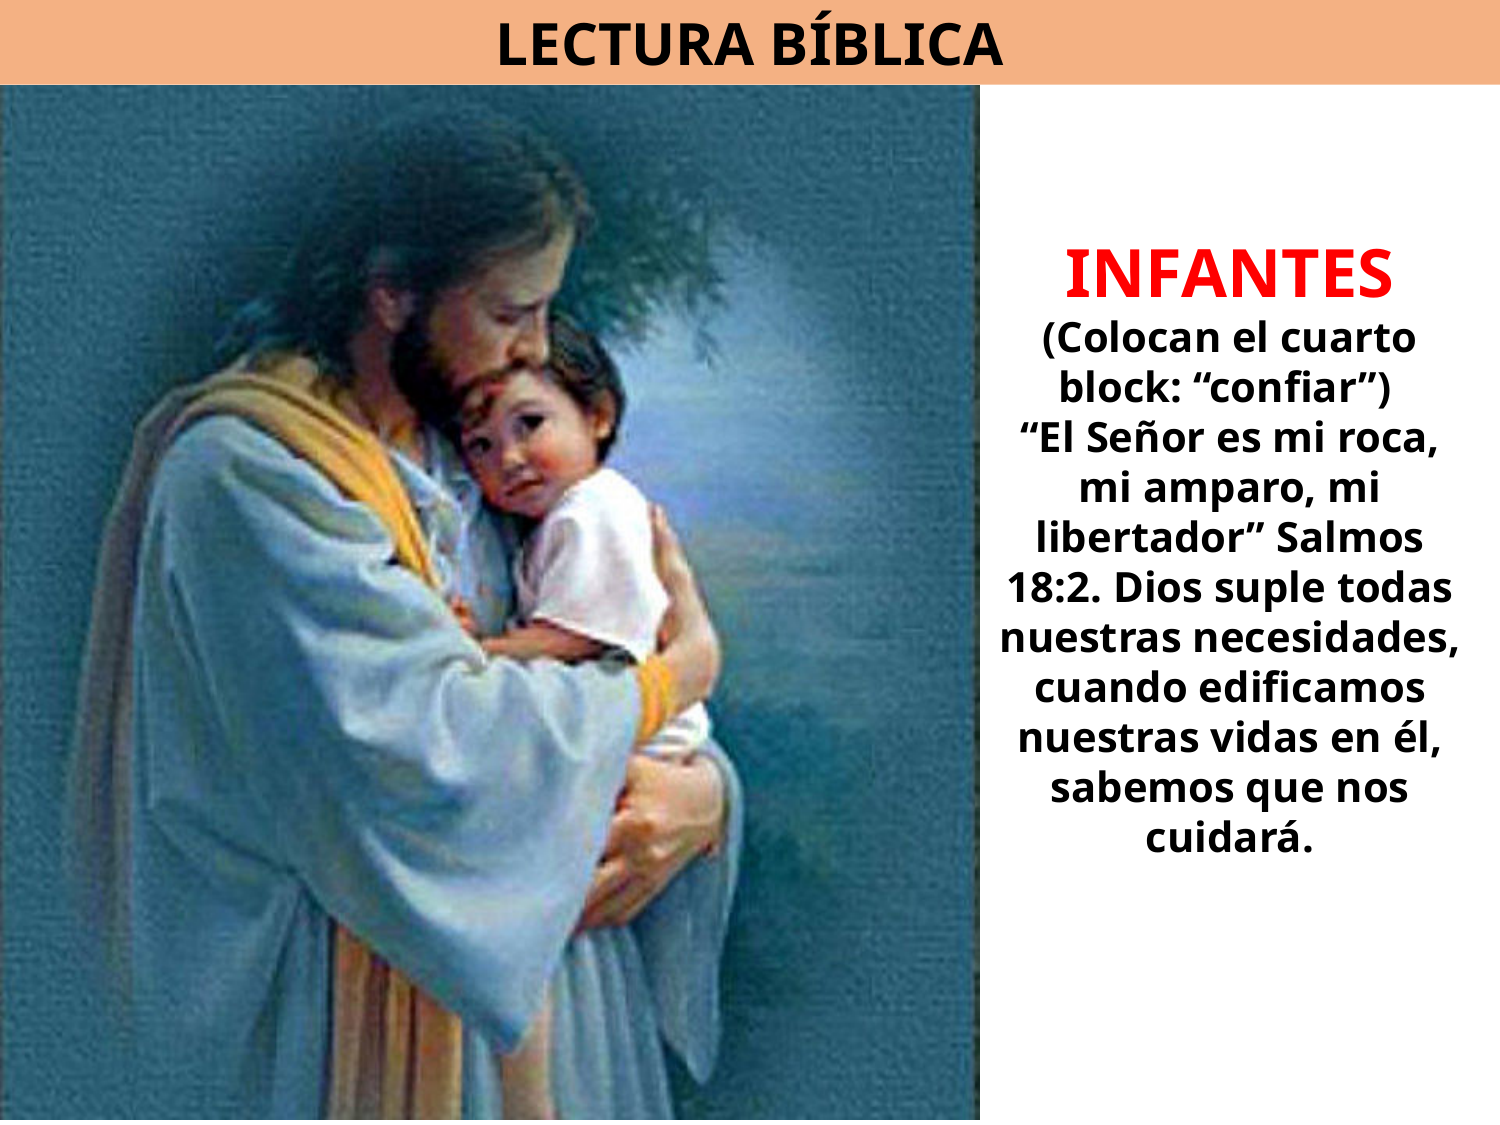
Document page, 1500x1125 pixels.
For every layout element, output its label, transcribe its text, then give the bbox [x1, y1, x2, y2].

picture [0, 85, 980, 1120]
text_box LECTURA BÍBLICA [0, 0, 1500, 85]
text_box INFANTES (Colocan el cuarto block: “confiar”) “El Señor es mi roca, mi amparo, mi libertador” Salmos 18:2. Dios suple todas nuestras necesidades, cuando edificamos nuestras vidas en él, sabemos que nos cuidará. [980, 223, 1481, 869]
